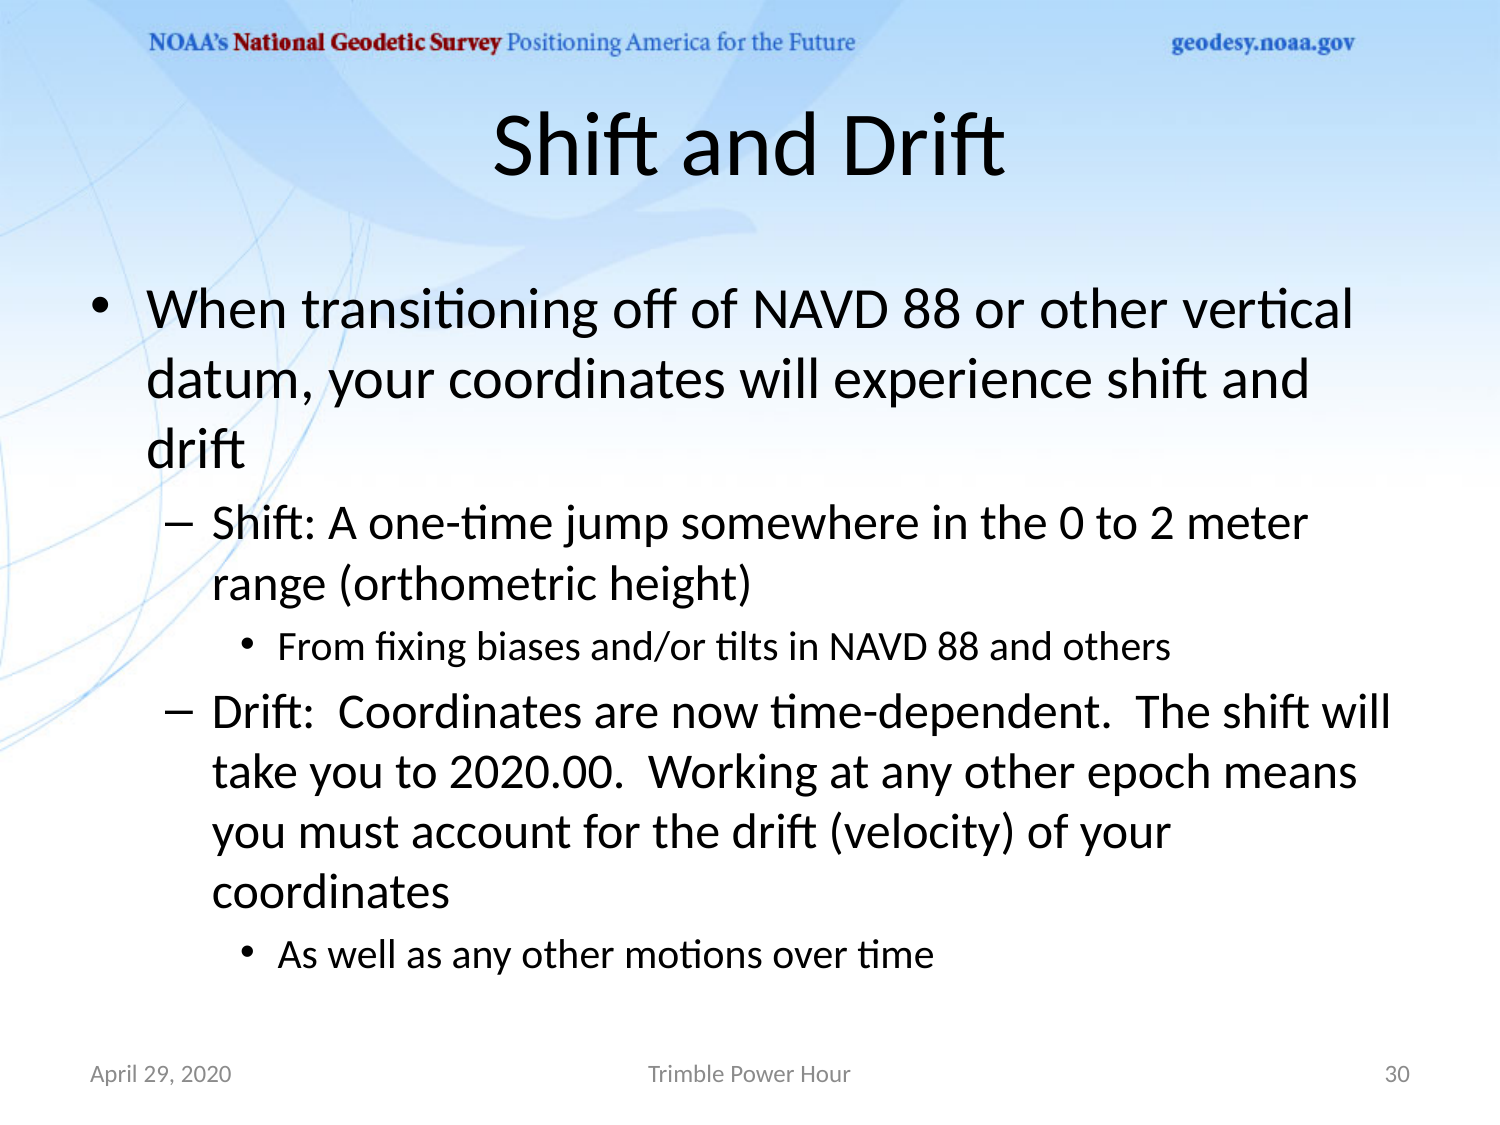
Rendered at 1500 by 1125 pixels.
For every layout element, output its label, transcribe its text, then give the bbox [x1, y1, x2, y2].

footer Trimble Power Hour [512, 1042, 988, 1103]
list When transitioning off of NAVD 88 or other vertical datum, your coordinates will experience shift and drift Shift: A one-time jump somewhere in the 0 to 2 meter range (orthometric height) From fixing biases and/or tilts in NAVD 88 and others Drift: Coordinates are now time-dependent. The shift will take you to 2020.00. Working at any other epoch means you must account for the drift (velocity) of your coordinates As well as any other motions over time [75, 262, 1425, 1005]
title Shift and Drift [75, 45, 1425, 233]
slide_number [75, 1042, 425, 1103]
slide_number 30 [1074, 1042, 1425, 1103]
picture [0, 0, 1500, 1125]
